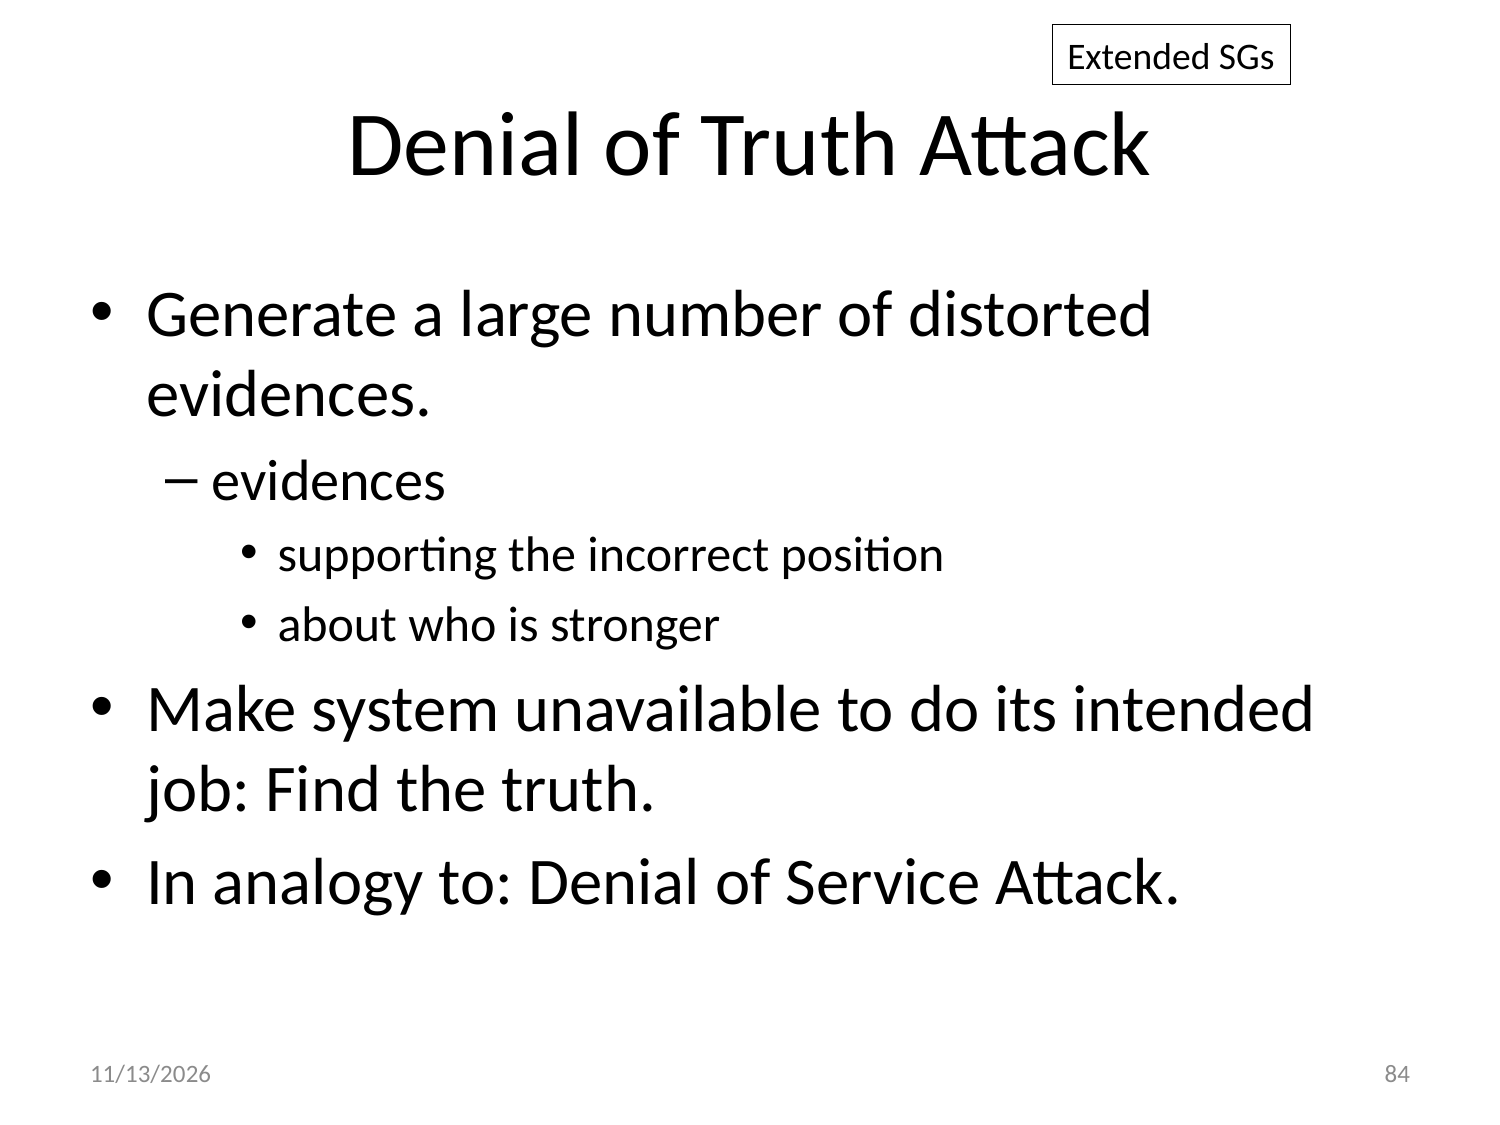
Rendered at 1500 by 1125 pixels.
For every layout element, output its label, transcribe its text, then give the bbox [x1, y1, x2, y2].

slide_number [75, 1042, 425, 1103]
text_box Extended SGs [1052, 24, 1291, 85]
slide_number 84 [1074, 1042, 1425, 1103]
title Denial of Truth Attack [75, 45, 1425, 233]
list Generate a large number of distorted evidences. evidences supporting the incorrect position about who is stronger Make system unavailable to do its intended job: Find the truth. In analogy to: Denial of Service Attack. [75, 262, 1425, 1005]
